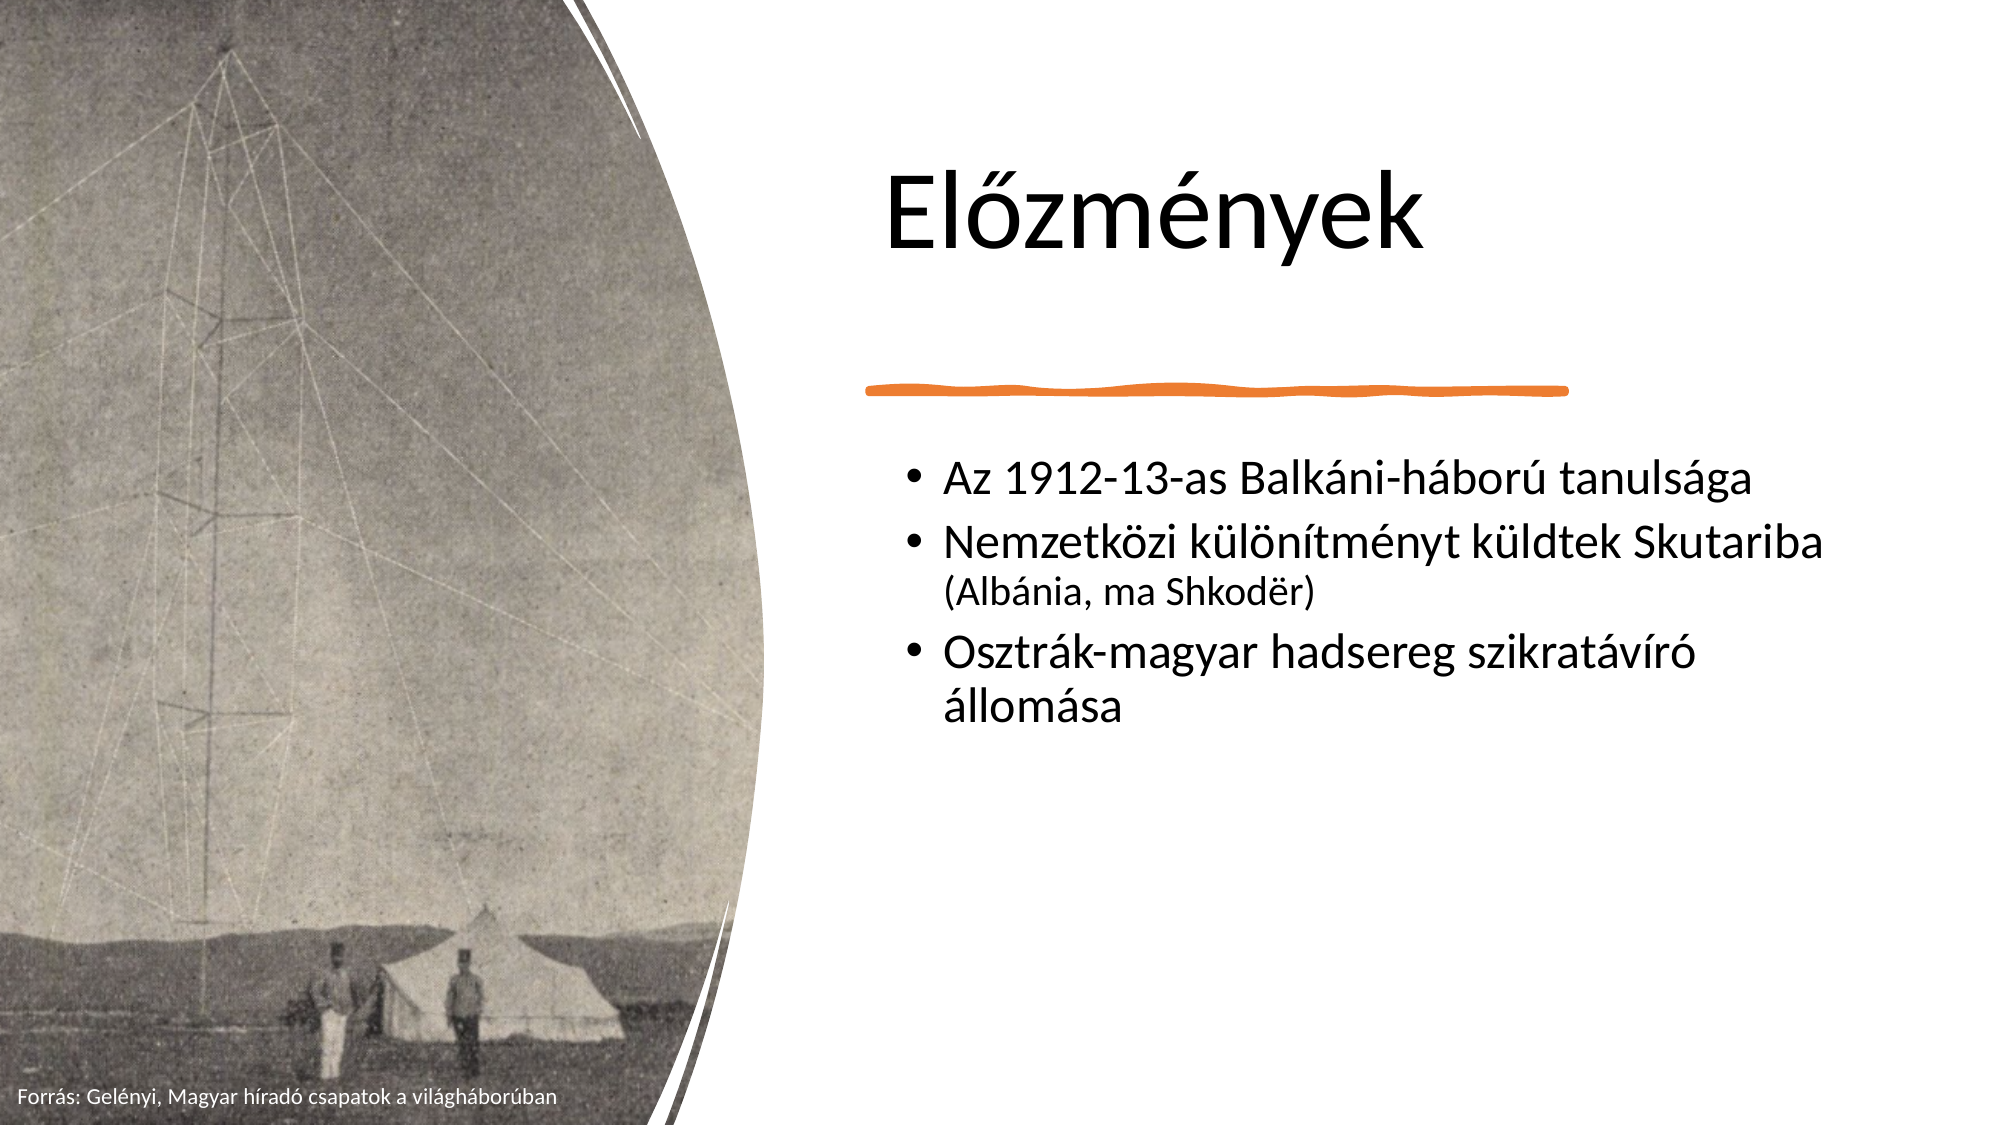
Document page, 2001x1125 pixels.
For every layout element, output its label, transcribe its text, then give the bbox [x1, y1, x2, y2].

picture [0, 0, 764, 1125]
list Az 1912-13-as Balkáni-háború tanulsága Nemzetközi különítményt küldtek Skutariba (Albánia, ma Shkodër) Osztrák-magyar hadsereg szikratávíró állomása [869, 443, 1895, 1016]
text_box [764, 0, 2000, 1125]
text_box [867, 385, 1567, 396]
title Előzmények [869, 53, 1895, 280]
